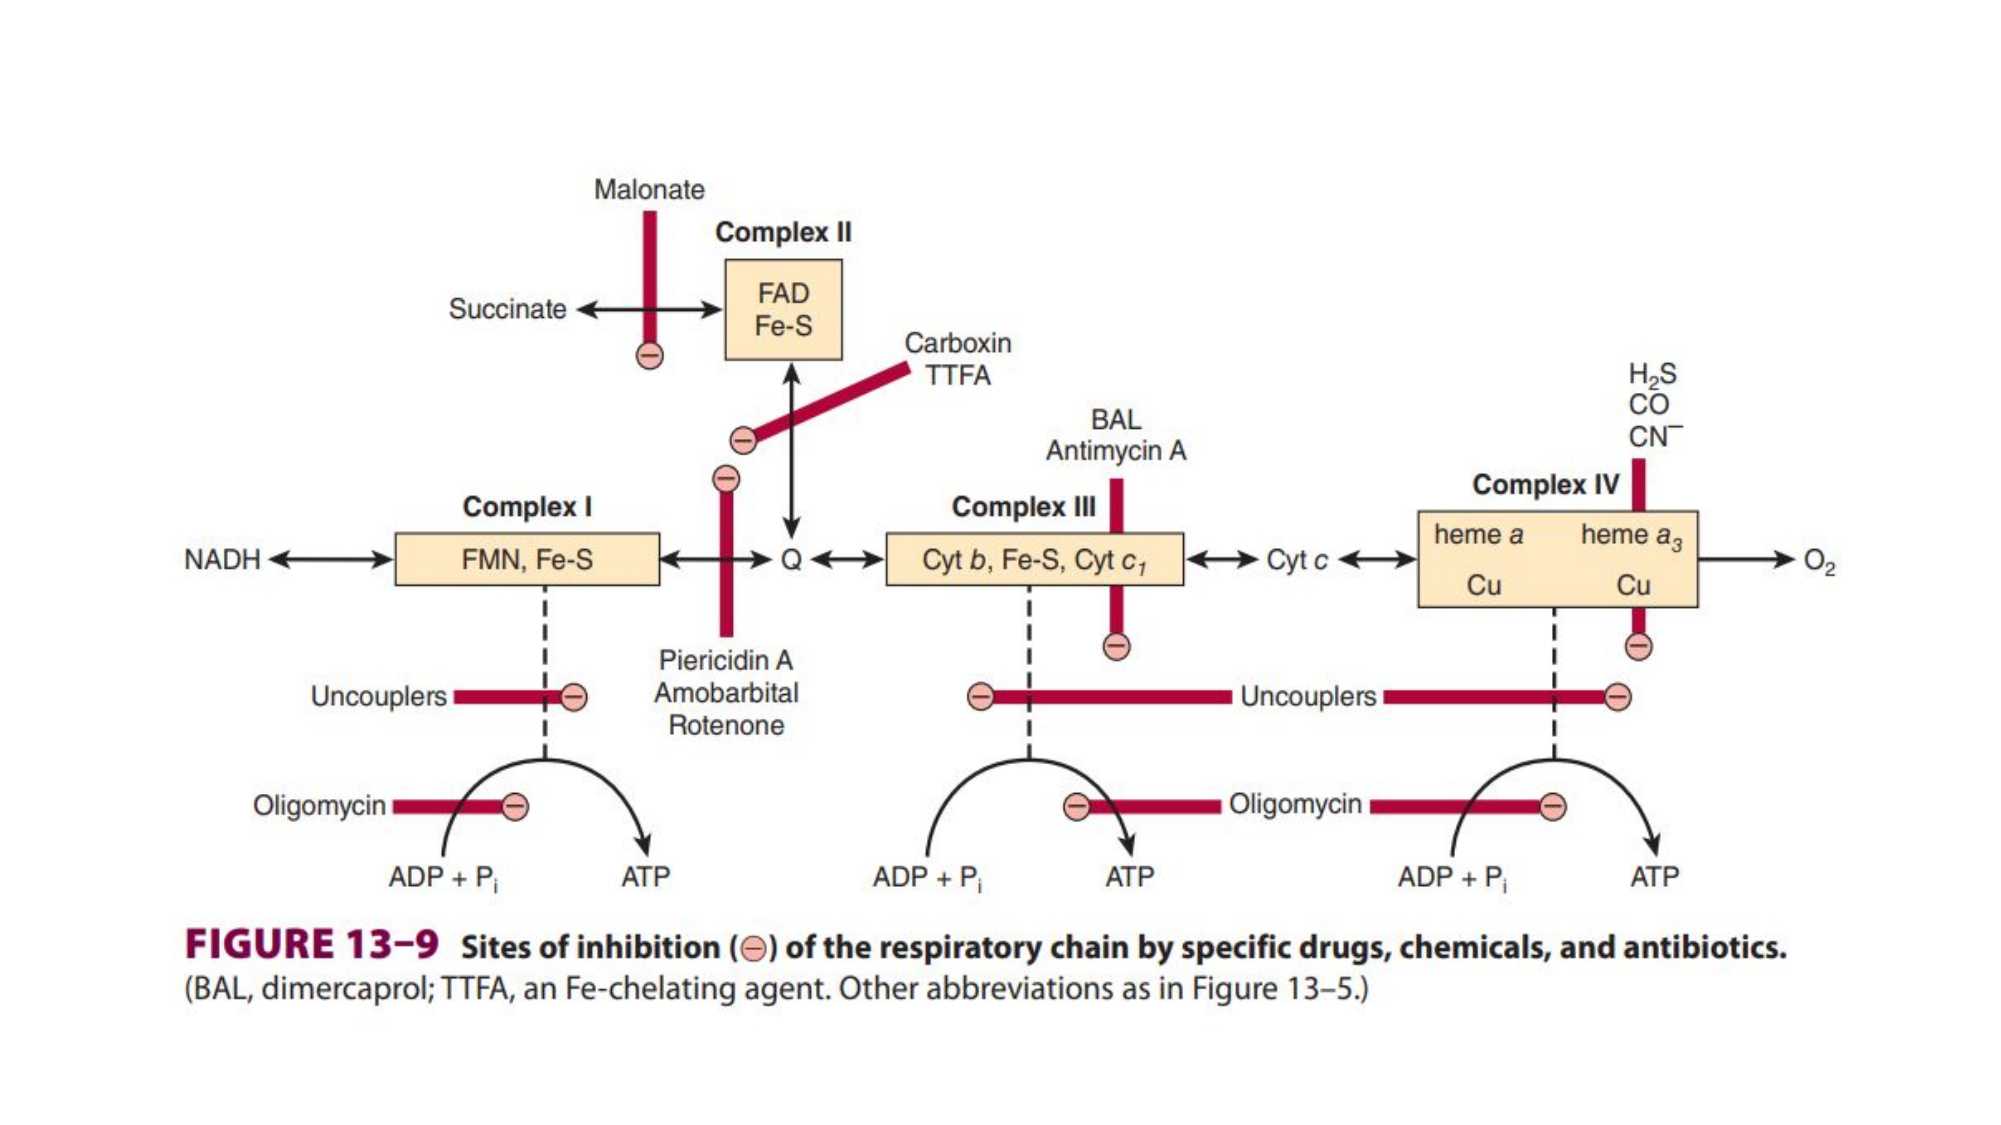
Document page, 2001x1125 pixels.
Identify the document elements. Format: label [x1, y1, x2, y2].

picture [92, 73, 1896, 1054]
